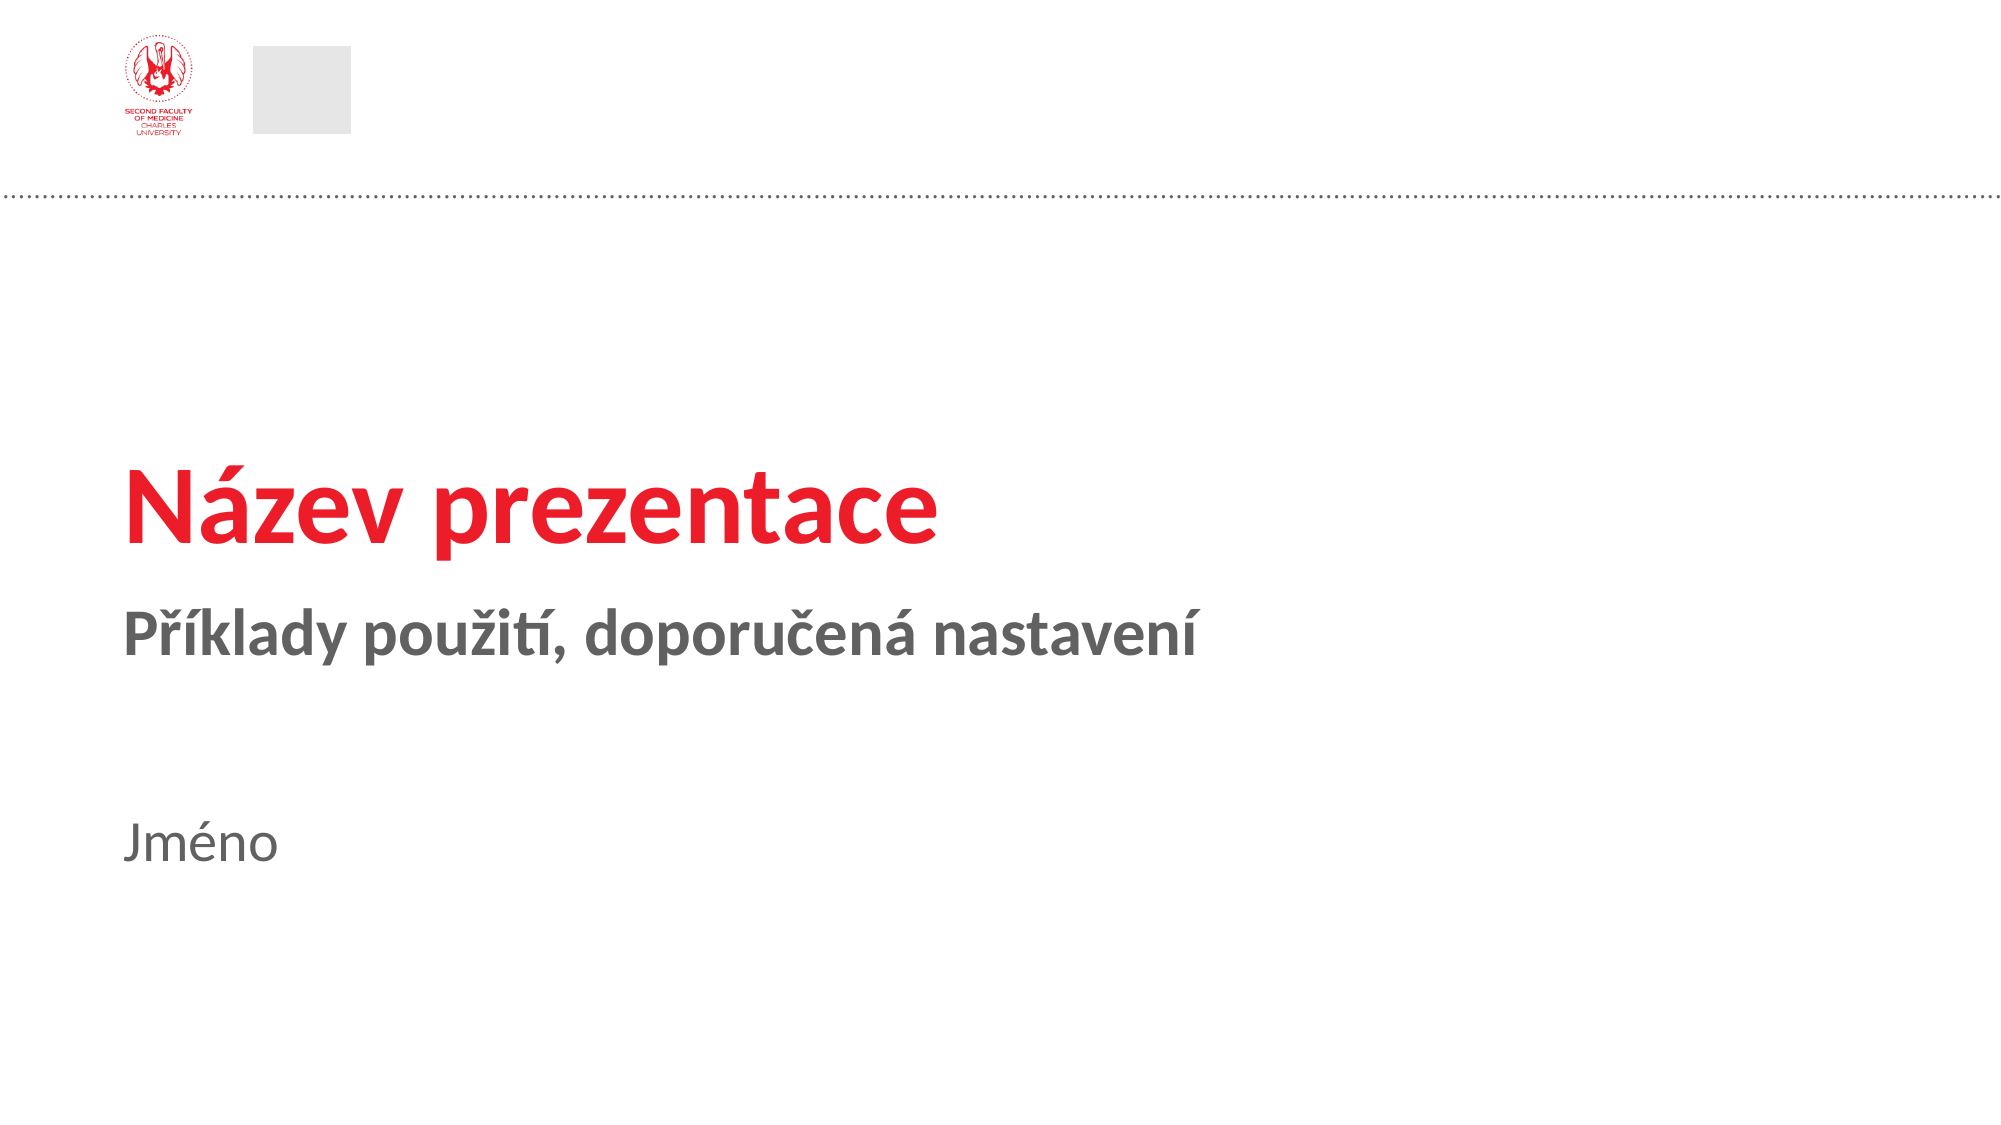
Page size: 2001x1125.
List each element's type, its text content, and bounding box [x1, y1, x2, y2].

list Jméno [108, 804, 1979, 904]
picture [0, 191, 2000, 203]
picture [108, 18, 209, 161]
subtitle Příklady použití, doporučená nastavení [108, 590, 1979, 788]
title Název prezentace [108, 225, 1979, 576]
